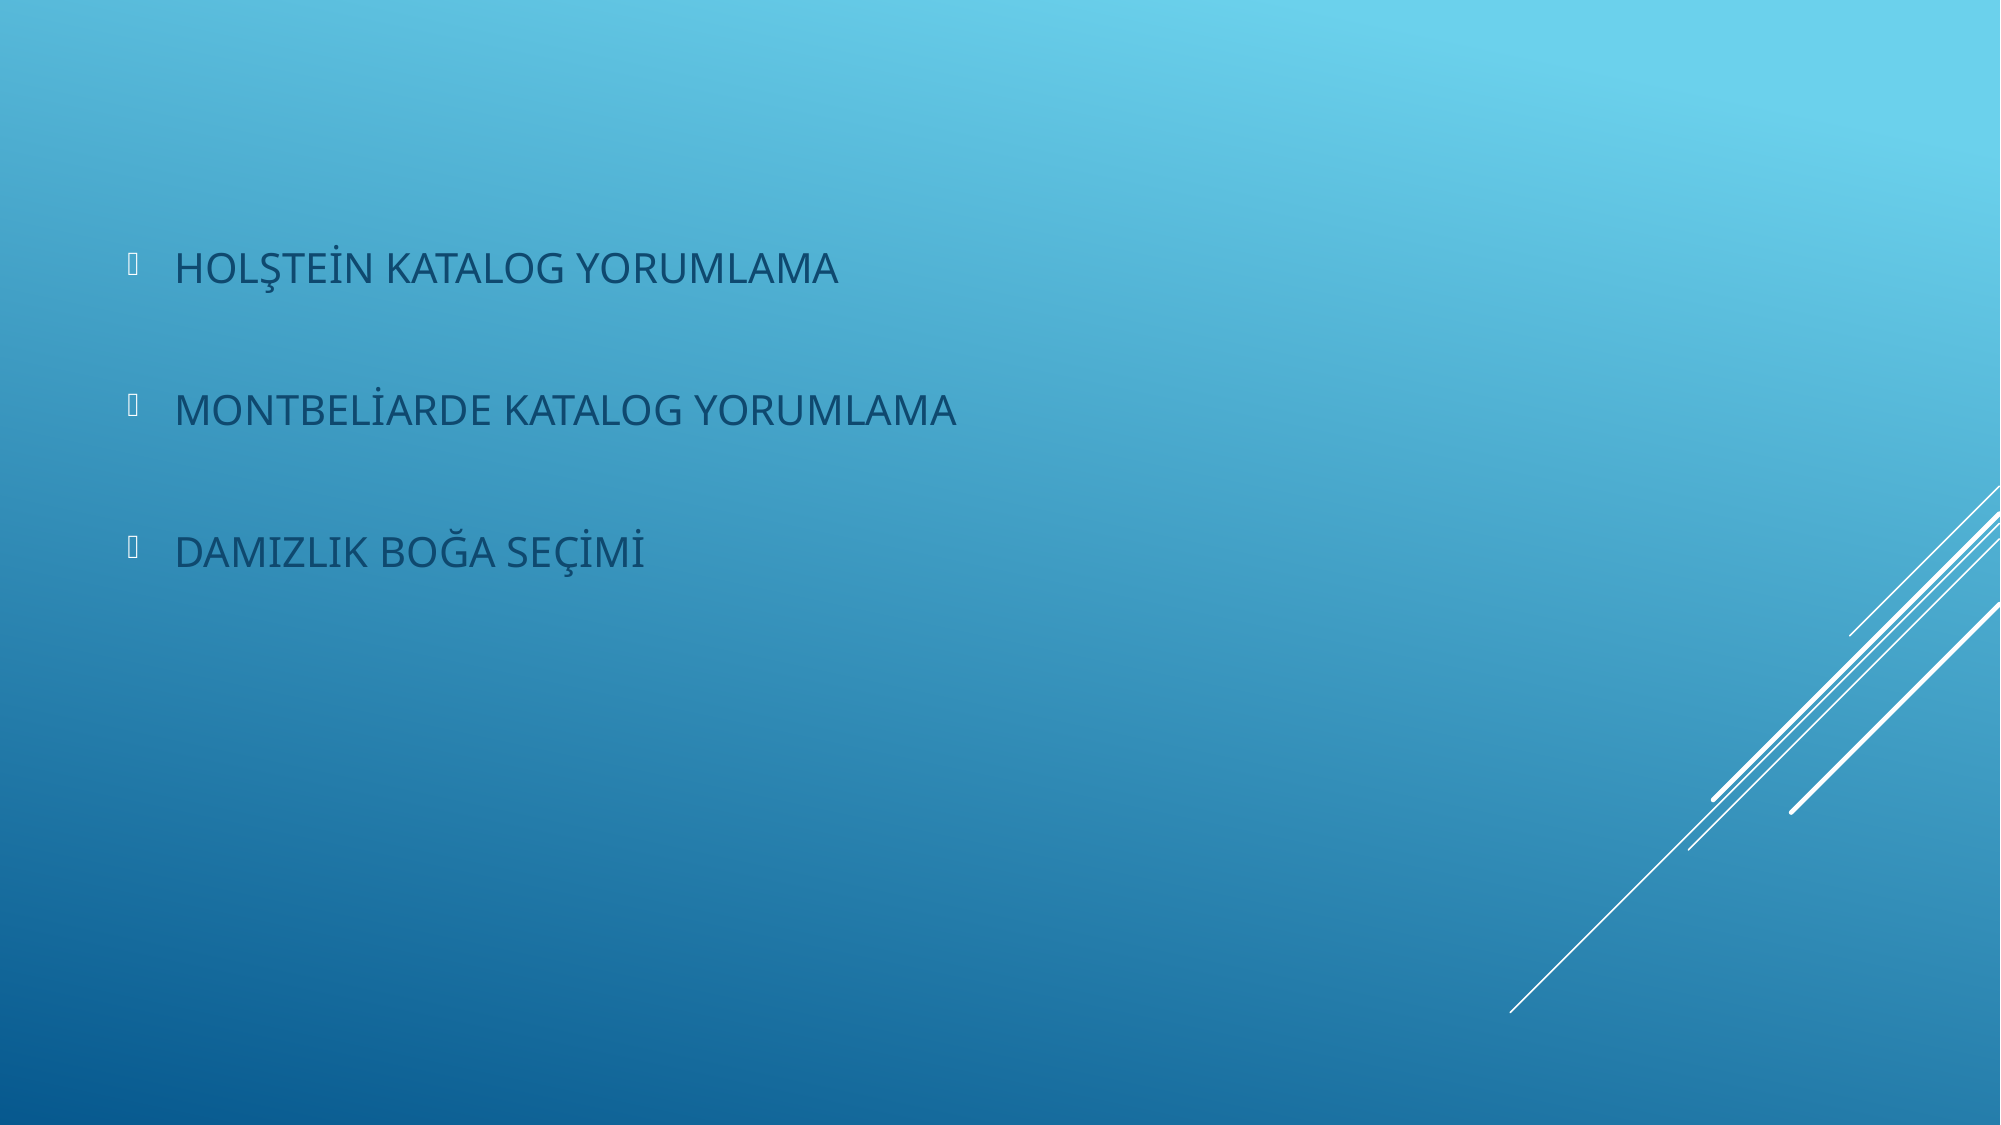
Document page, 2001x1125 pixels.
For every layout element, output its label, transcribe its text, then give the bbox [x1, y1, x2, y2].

list HOLŞTEİN KATALOG YORUMLAMA MONTBELİARDE KATALOG YORUMLAMA DAMIZLIK BOĞA SEÇİMİ [112, 112, 1513, 706]
